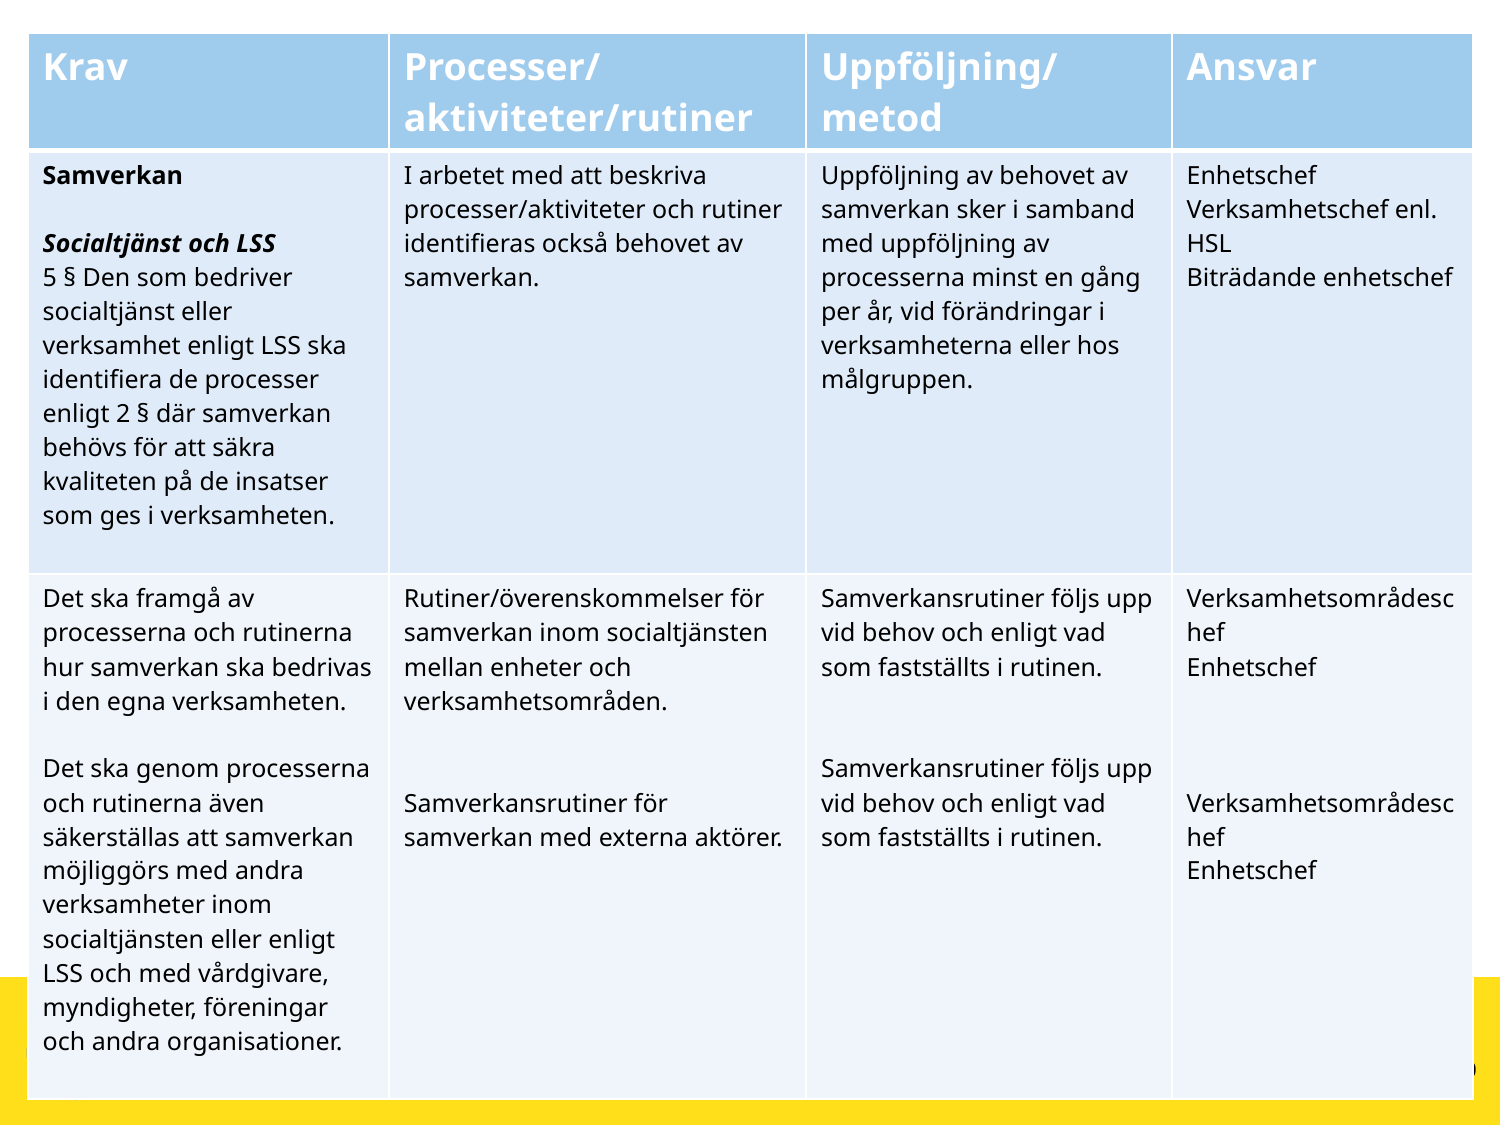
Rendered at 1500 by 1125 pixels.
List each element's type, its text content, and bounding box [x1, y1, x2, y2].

picture [0, 977, 1500, 1125]
table_cell Uppföljning av behovet av samverkan sker i samband med uppföljning av processerna minst en gång per år, vid förändringar i verksamheterna eller hos målgruppen. [807, 153, 1171, 573]
table_cell Samverkansrutiner följs upp vid behov och enligt vad som fastställts i rutinen. Samverkansrutiner följs upp vid behov och enligt vad som fastställts i rutinen. [807, 575, 1171, 1098]
table_header Ansvar [1173, 34, 1472, 148]
table_cell Rutiner/överenskommelser för samverkan inom socialtjänsten mellan enheter och verksamhetsområden. Samverkansrutiner för samverkan med externa aktörer. [390, 575, 805, 1098]
table_cell Enhetschef Verksamhetschef enl. HSL Biträdande enhetschef [1173, 153, 1472, 573]
table_header Krav [29, 34, 388, 148]
table_cell I arbetet med att beskriva processer/aktiviteter och rutiner identifieras också behovet av samverkan. [390, 153, 805, 573]
table_header Processer/aktiviteter/rutiner [390, 34, 805, 148]
table_cell Verksamhetsområdeschef Enhetschef Verksamhetsområdeschef Enhetschef [1173, 575, 1472, 1098]
table_header Uppföljning/metod [807, 34, 1171, 148]
table_cell Samverkan Socialtjänst och LSS 5 § Den som bedriver socialtjänst eller verksamhet enligt LSS ska identifiera de processer enligt 2 § där samverkan behövs för att säkra kvaliteten på de insatser som ges i verksamheten. [29, 153, 388, 573]
table_cell Det ska framgå av processerna och rutinerna hur samverkan ska bedrivas i den egna verksamheten. Det ska genom processerna och rutinerna även säkerställas att samverkan möjliggörs med andra verksamheter inom socialtjänsten eller enligt LSS och med vårdgivare, myndigheter, föreningar och andra organisationer. [29, 575, 388, 1098]
